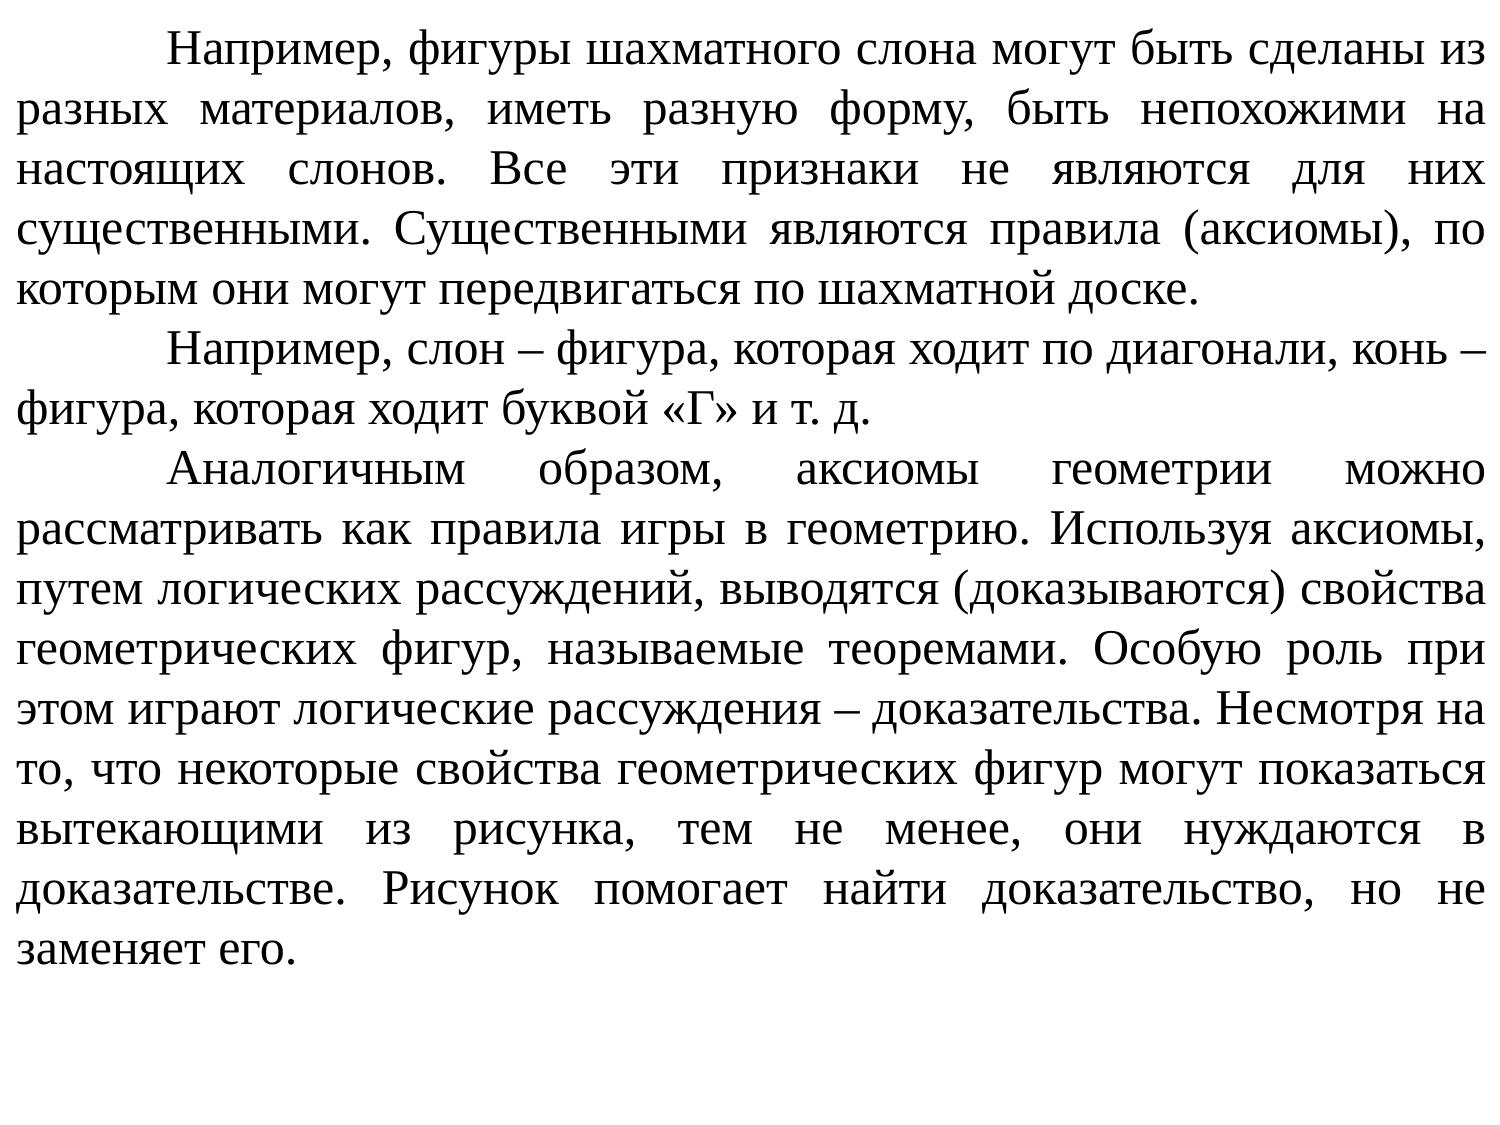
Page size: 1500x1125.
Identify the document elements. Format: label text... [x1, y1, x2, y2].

text_box Например, фигуры шахматного слона могут быть сделаны из разных материалов, иметь разную форму, быть непохожими на настоящих слонов. Все эти признаки не являются для них существенными. Существенными являются правила (аксиомы), по которым они могут передвигаться по шахматной доске. Например, слон – фигура, которая ходит по диагонали, конь – фигура, которая ходит буквой «Г» и т. д. Аналогичным образом, аксиомы геометрии можно рассматривать как правила игры в гео­метрию. Используя аксиомы, путем логических рассуждений, выводятся (дока­зываются) свойства геометрических фигур, называемые теоремами. Особую роль при этом играют логические рассуждения – доказательства. Несмотря на то, что некоторые свойства геометрических фигур могут показаться вытекающими из рисунка, тем не менее, они нуждаются в доказательстве. Рисунок помогает найти доказательство, но не заменяет его. [1, 7, 1500, 982]
